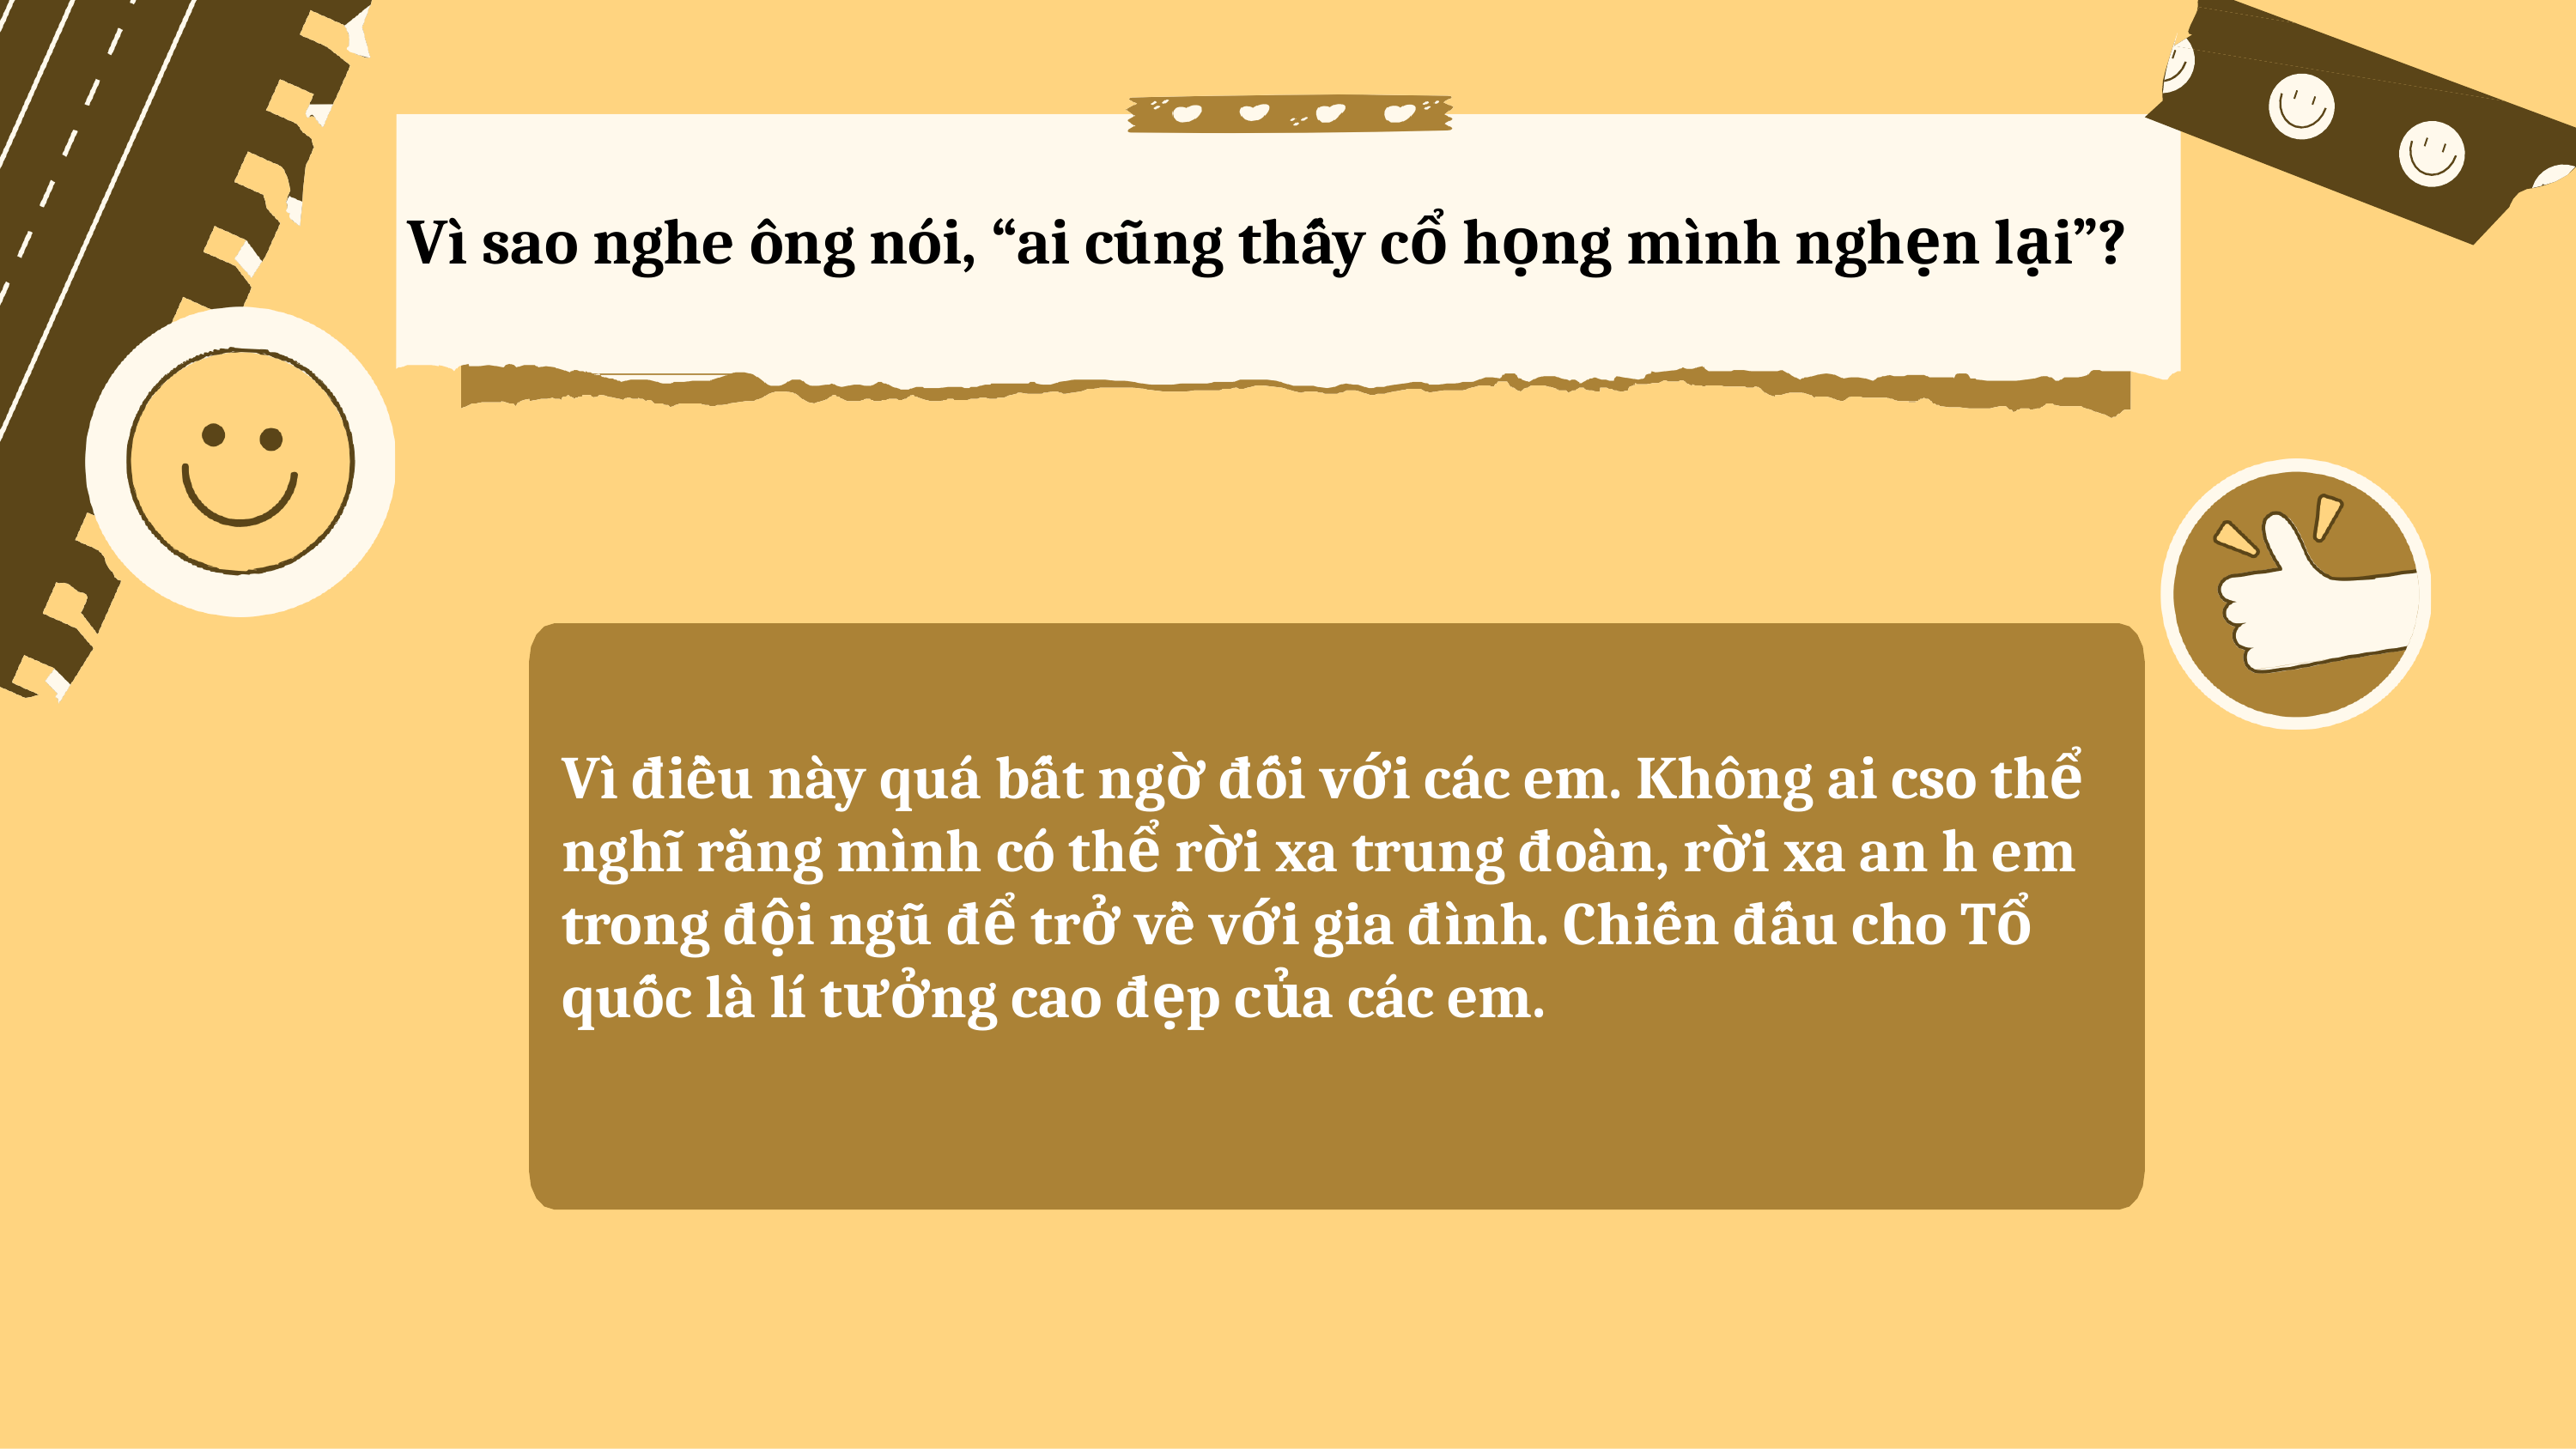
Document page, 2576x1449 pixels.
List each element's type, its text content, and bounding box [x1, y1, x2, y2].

text_box Vì điều này quá bất ngờ đối với các em. Không ai cso thể nghĩ rằng mình có thể rời xa trung đoàn, rời xa an h em trong đội ngũ để trở về với gia đình. Chiến đấu cho Tổ quốc là lí tưởng cao đẹp của các em. [549, 731, 2125, 1037]
text_box [0, 0, 396, 704]
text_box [2144, 0, 2576, 246]
text_box [396, 94, 2140, 192]
text_box Vì sao nghe ông nói, “ai cũng thấy cổ họng mình nghẹn lại”? [395, 192, 2576, 283]
text_box [396, 283, 2181, 418]
text_box [2160, 458, 2432, 730]
text_box [529, 623, 2145, 1210]
